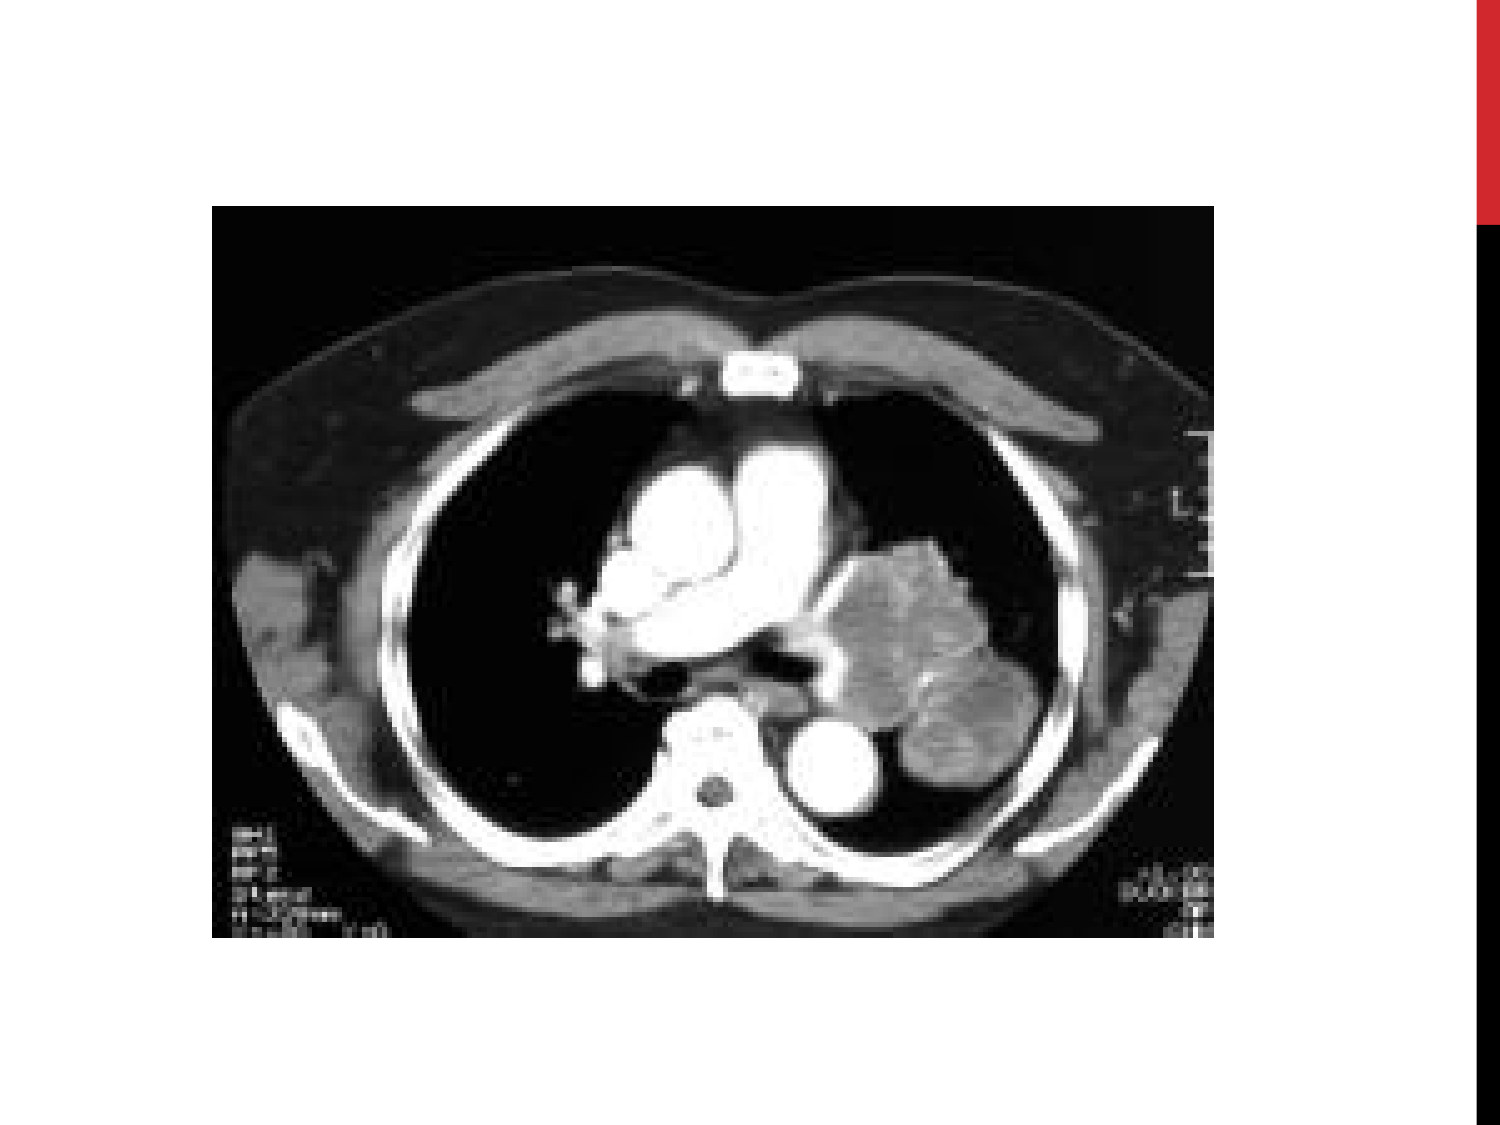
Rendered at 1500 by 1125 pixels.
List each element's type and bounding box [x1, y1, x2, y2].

picture [211, 206, 1215, 939]
